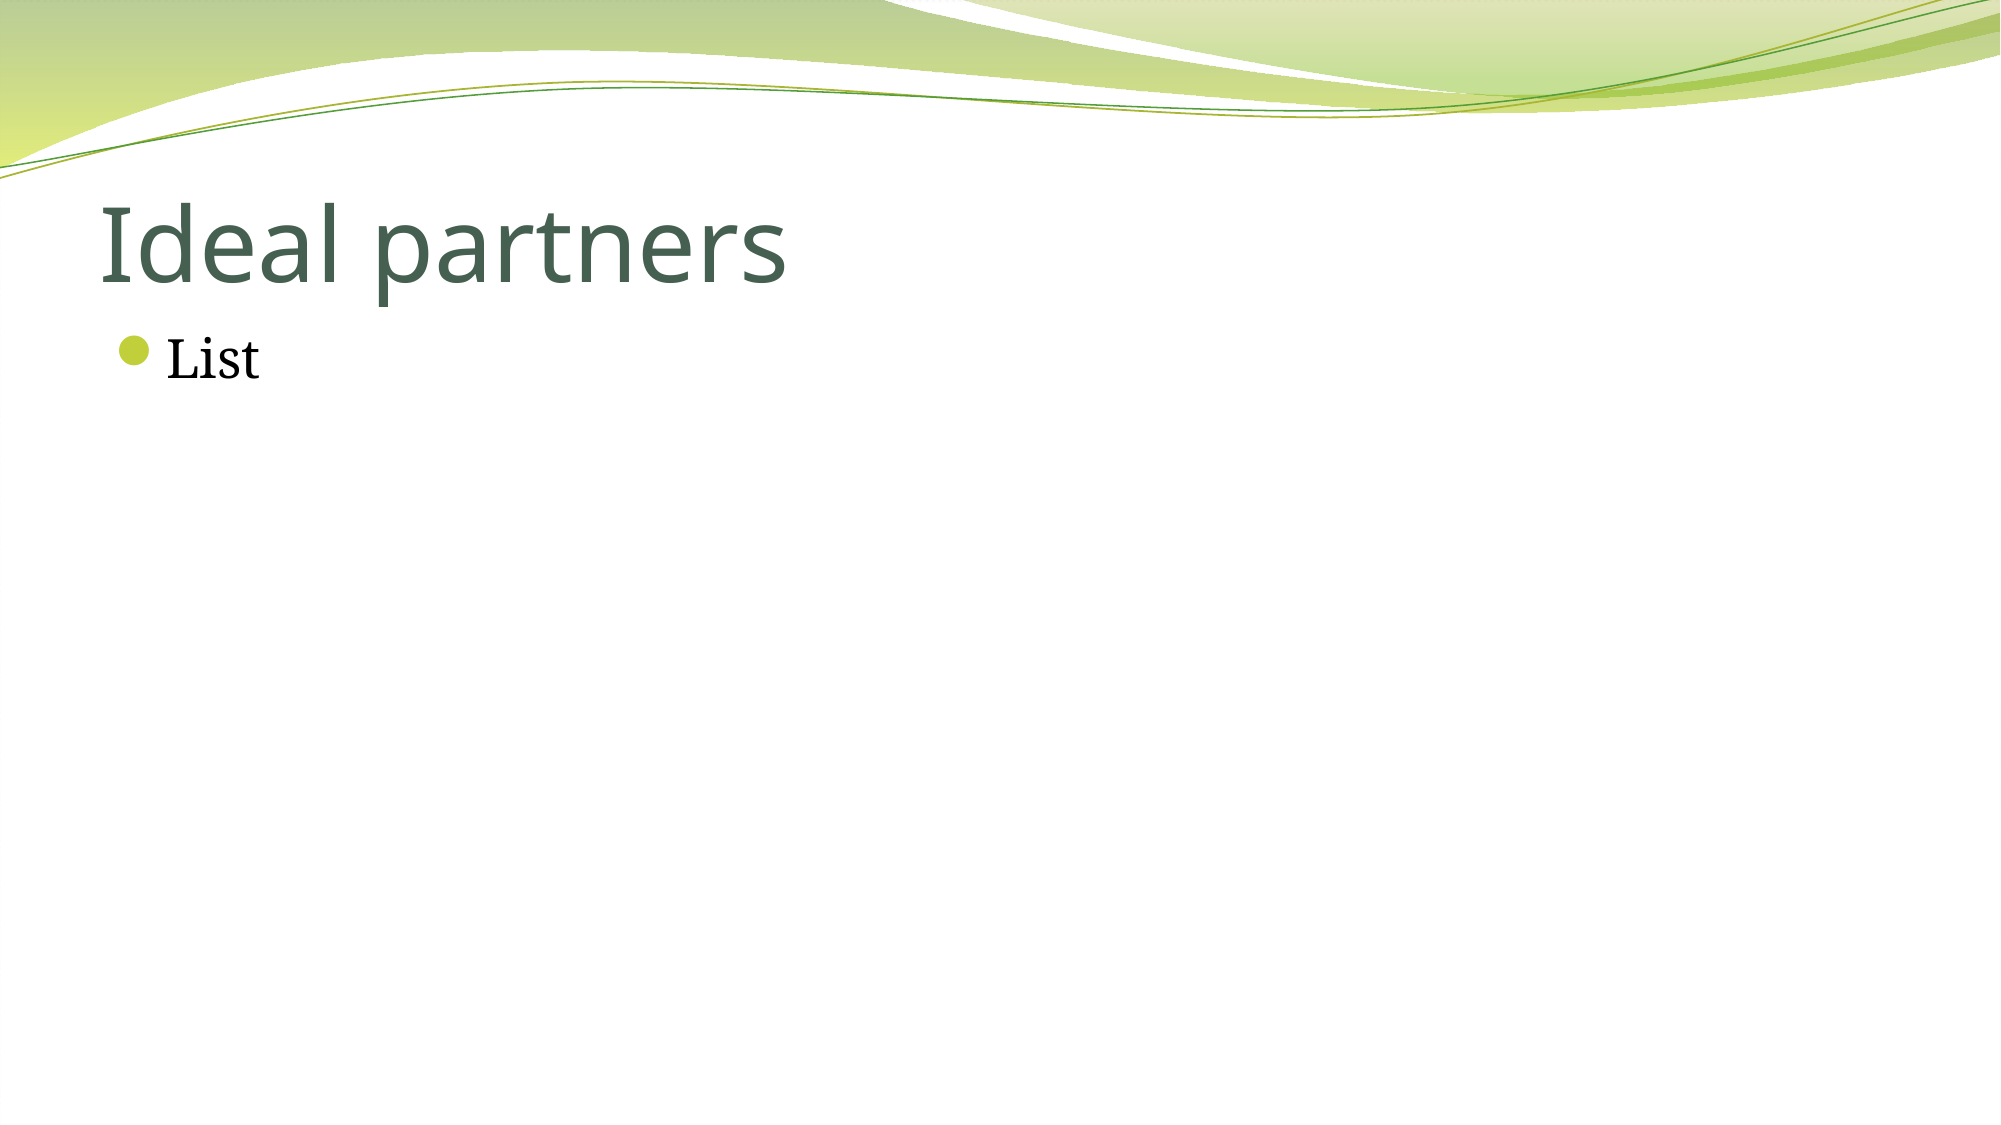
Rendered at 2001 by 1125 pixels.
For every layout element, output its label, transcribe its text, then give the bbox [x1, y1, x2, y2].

list List [99, 317, 1900, 1038]
title Ideal partners [99, 115, 1900, 303]
